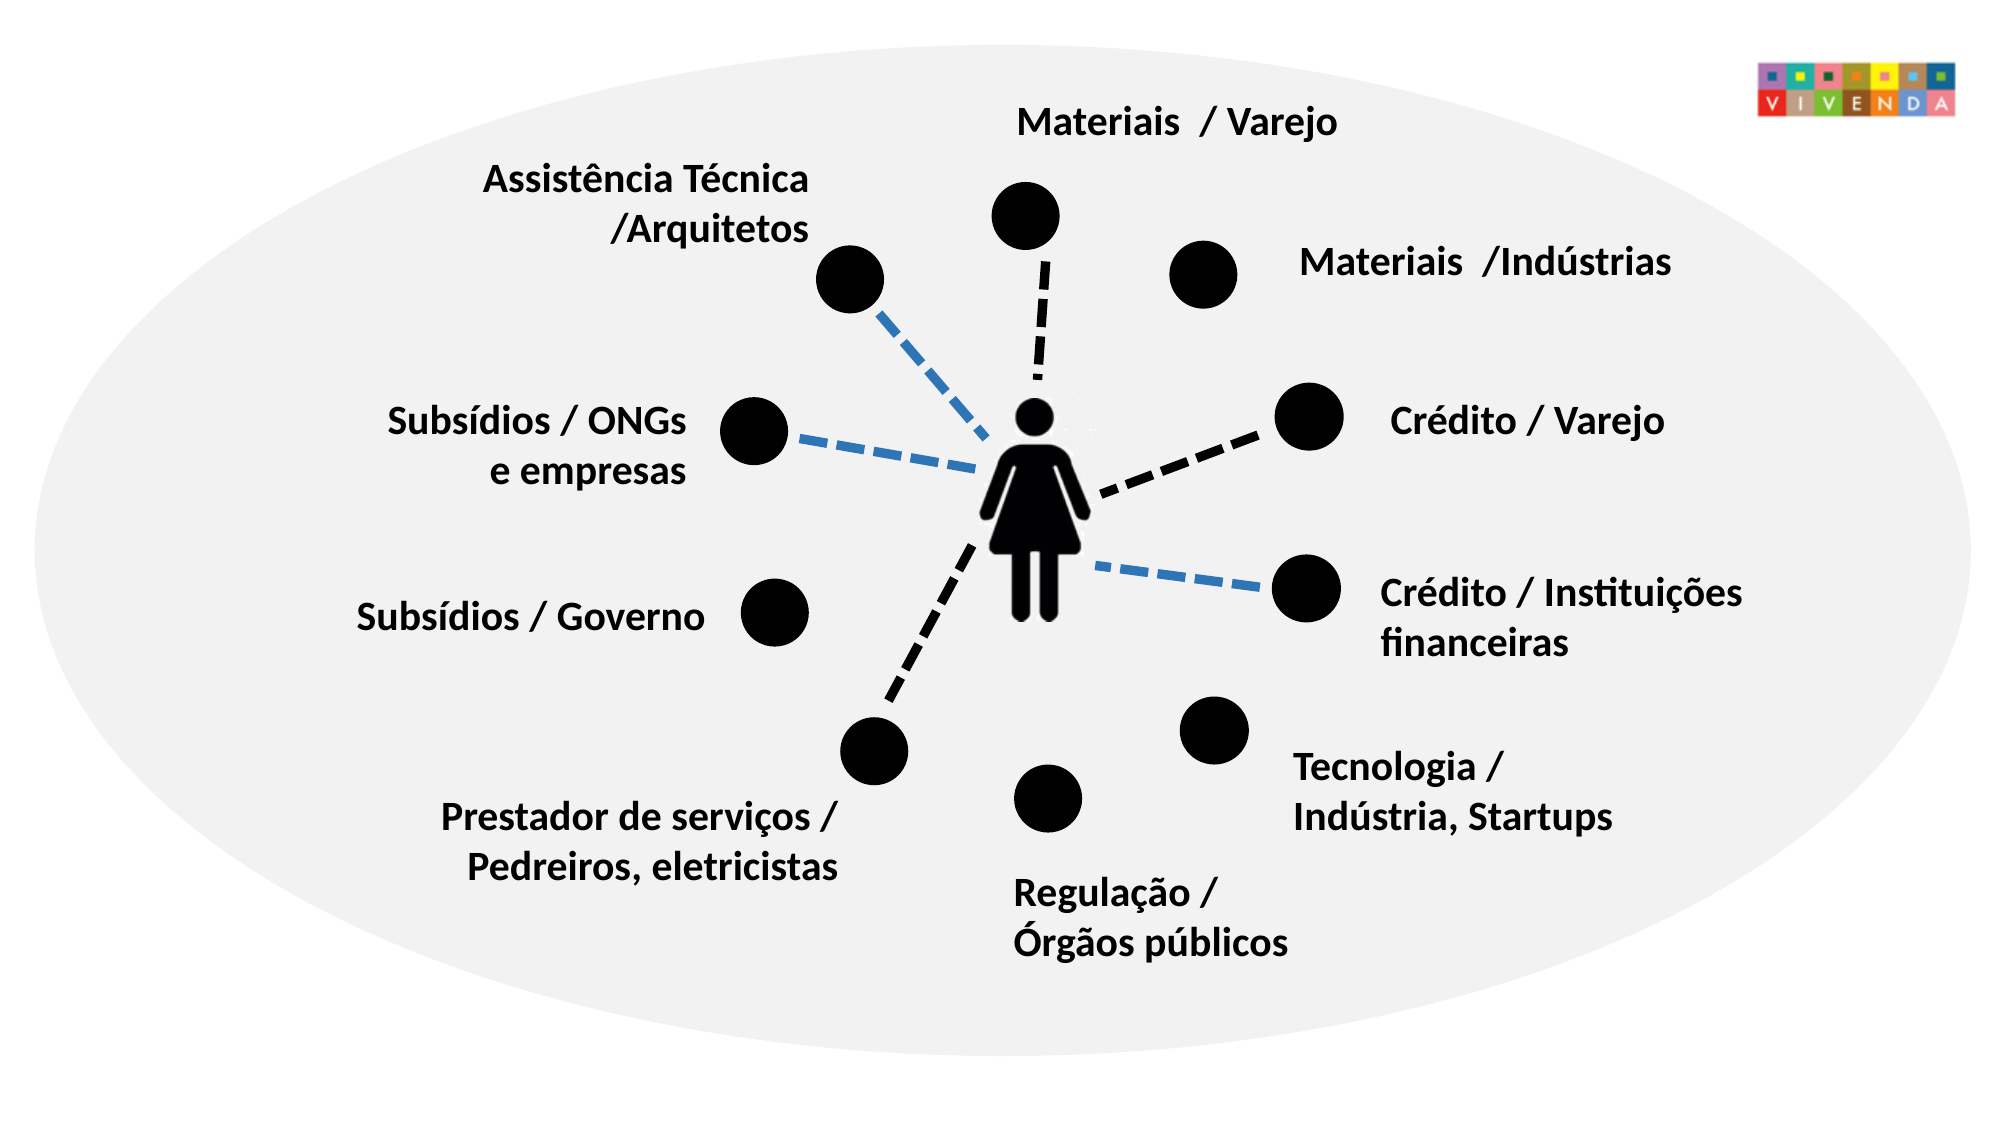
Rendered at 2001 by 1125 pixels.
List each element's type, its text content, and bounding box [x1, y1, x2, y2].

text_box [839, 716, 909, 786]
text_box [1274, 382, 1345, 452]
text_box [1037, 261, 1046, 380]
text_box [1179, 695, 1250, 766]
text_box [878, 313, 987, 439]
text_box Tecnologia / Indústria, Startups [1278, 731, 1632, 847]
text_box [1271, 553, 1342, 623]
picture [976, 398, 1097, 622]
text_box [740, 578, 810, 648]
text_box [719, 396, 789, 466]
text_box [799, 438, 983, 471]
text_box Regulação / Órgãos públicos [998, 857, 1452, 972]
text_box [1095, 565, 1260, 588]
text_box Materiais / Varejo [1001, 86, 1498, 152]
text_box [991, 181, 1061, 251]
text_box [34, 44, 1972, 1057]
text_box Crédito / Varejo [1375, 385, 1954, 451]
text_box Subsídios / Governo [156, 581, 721, 647]
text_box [1100, 435, 1259, 495]
text_box Assistência Técnica /Arquitetos [342, 142, 825, 258]
text_box [1013, 763, 1083, 834]
picture [1753, 59, 1962, 121]
text_box Materiais /Indústrias [1284, 226, 1881, 292]
text_box [815, 244, 885, 314]
text_box Prestador de serviços / Pedreiros, eletricistas [406, 781, 854, 897]
text_box [1168, 240, 1238, 310]
text_box Crédito / Instituições financeiras [1365, 557, 1944, 673]
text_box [888, 545, 973, 701]
text_box Subsídios / ONGs e empresas [348, 385, 702, 501]
